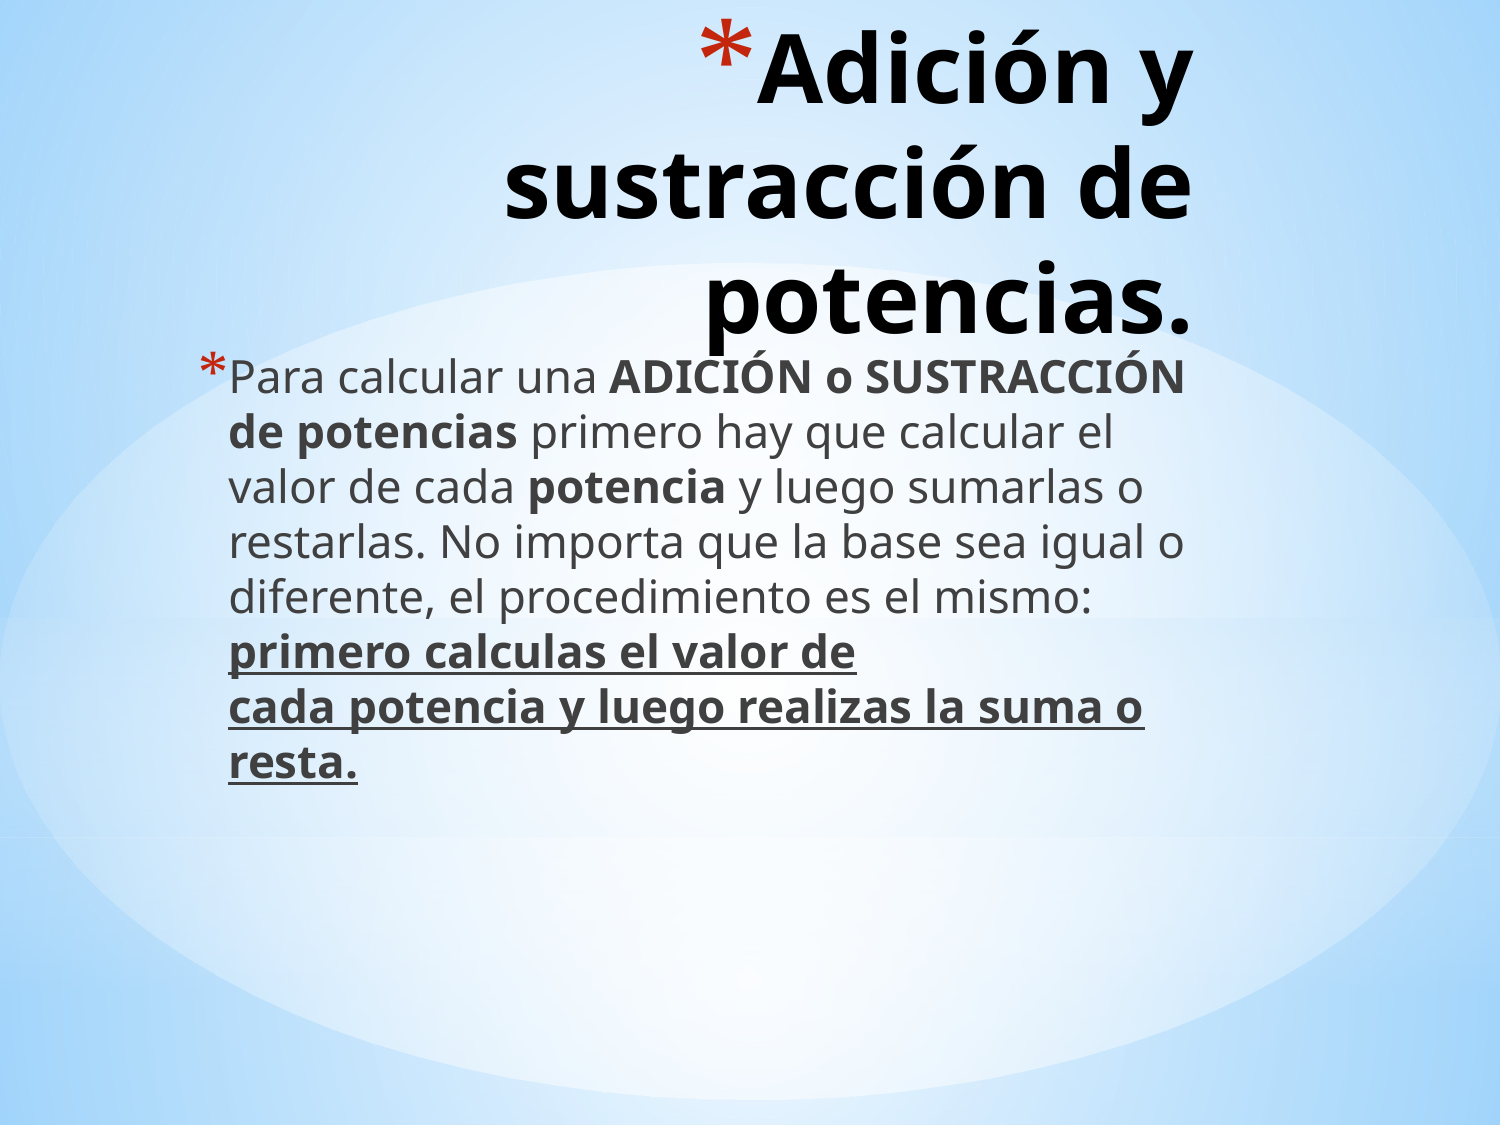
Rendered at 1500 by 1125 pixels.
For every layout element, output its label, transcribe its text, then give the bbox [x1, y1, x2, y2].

title Adición y sustracción de potencias. [140, 0, 1209, 188]
list Para calcular una ADICIÓN o SUSTRACCIÓN de potencias primero hay que calcular el valor de cada potencia y luego sumarlas o restarlas. No importa que la base sea igual o diferente, el procedimiento es el mismo: primero calculas el valor de cada potencia y luego realizas la suma o resta. [175, 339, 1226, 910]
